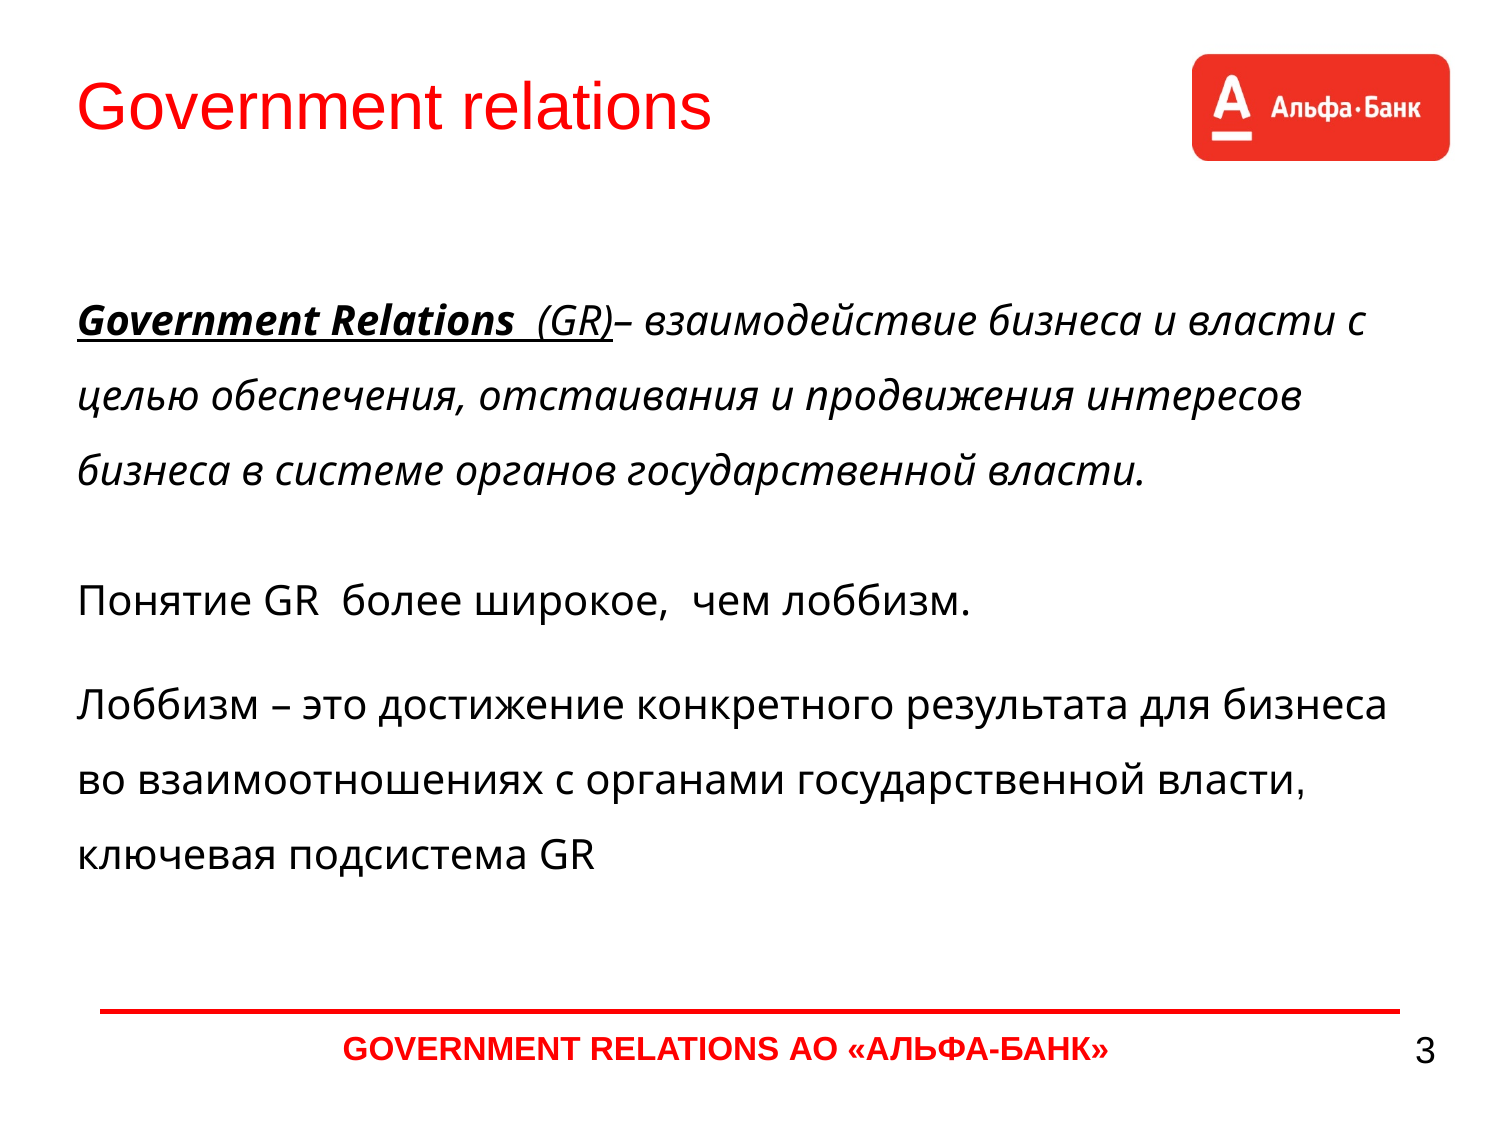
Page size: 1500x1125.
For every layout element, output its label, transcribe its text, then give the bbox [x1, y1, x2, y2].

title Government relations [76, 78, 1164, 138]
text_box 3 [1400, 1023, 1451, 1080]
picture [1192, 0, 1500, 161]
text_box GOVERNMENT RELATIONS АО «АЛЬФА-БАНК» [41, 1023, 1400, 1075]
subtitle Government Relations (GR)– взаимодействие бизнеса и власти с целью обеспечения, отстаивания и продвижения интересов бизнеса в системе органов государственной власти. Понятие GR более широкое, чем лоббизм. Лоббизм – это достижение конкретного результата для бизнеса во взаимоотношениях с органами государственной власти, ключевая подсистема GR [76, 184, 1436, 988]
